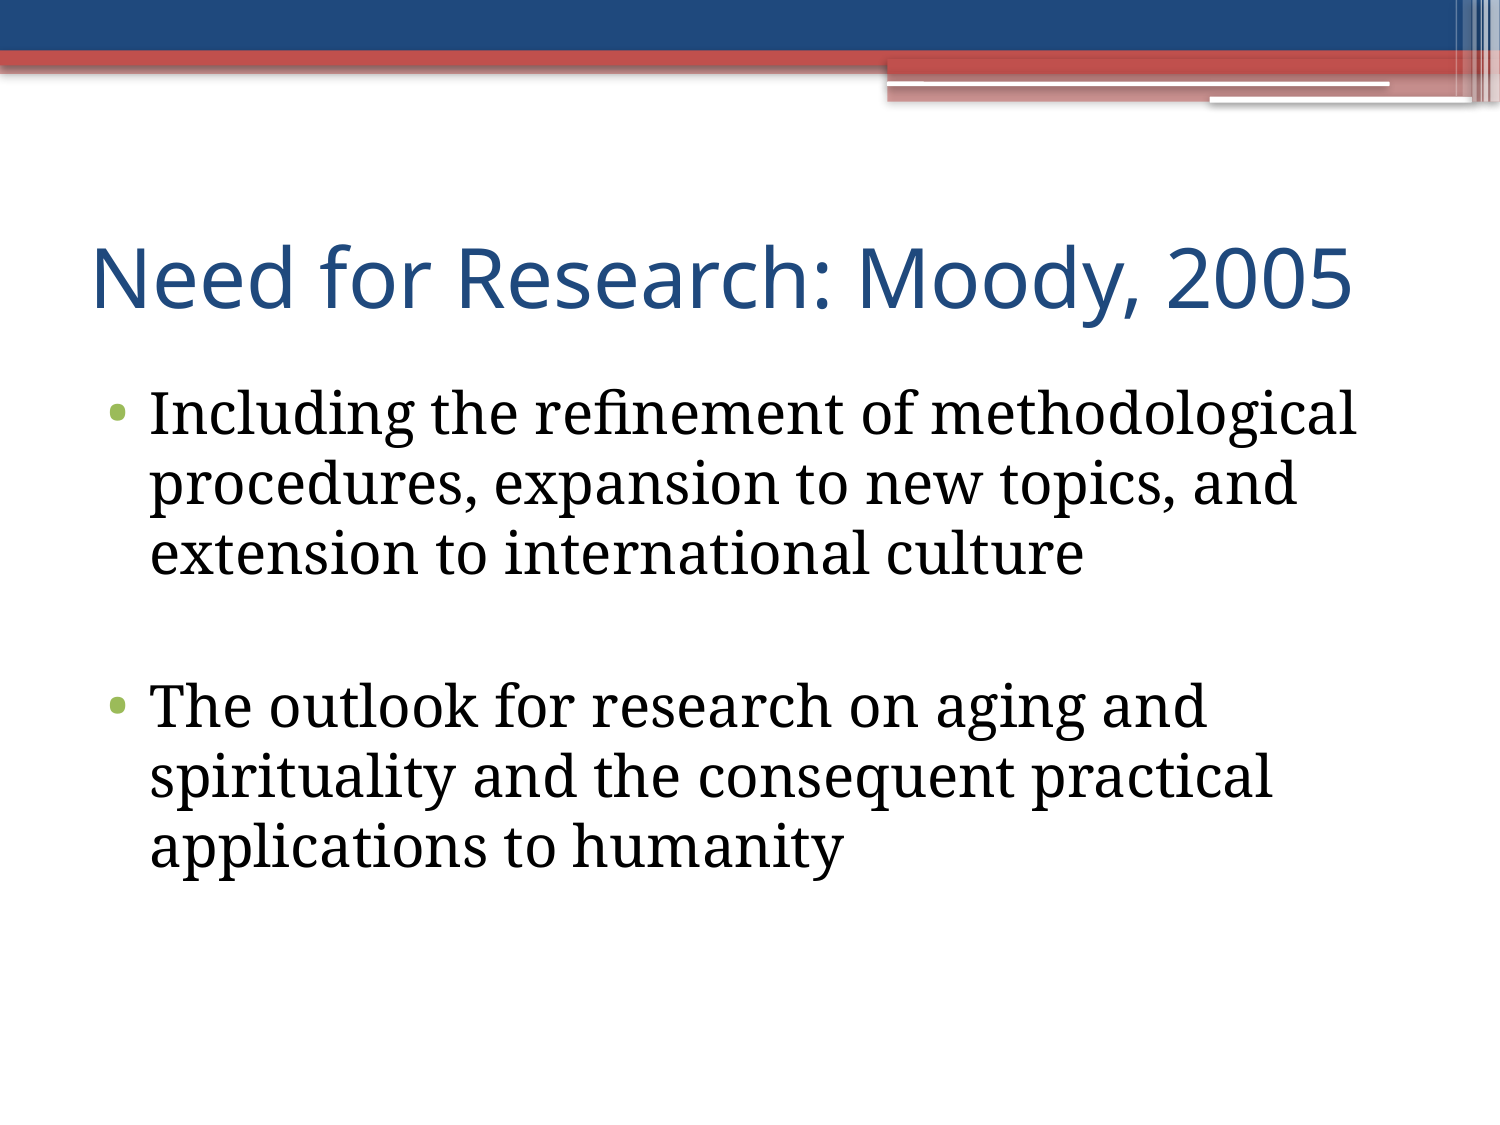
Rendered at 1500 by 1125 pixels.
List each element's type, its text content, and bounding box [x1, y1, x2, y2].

list Including the refinement of methodological procedures, expansion to new topics, and extension to international culture The outlook for research on aging and spirituality and the consequent practical applications to humanity [75, 368, 1425, 1079]
title Need for Research: Moody, 2005 [75, 187, 1425, 363]
